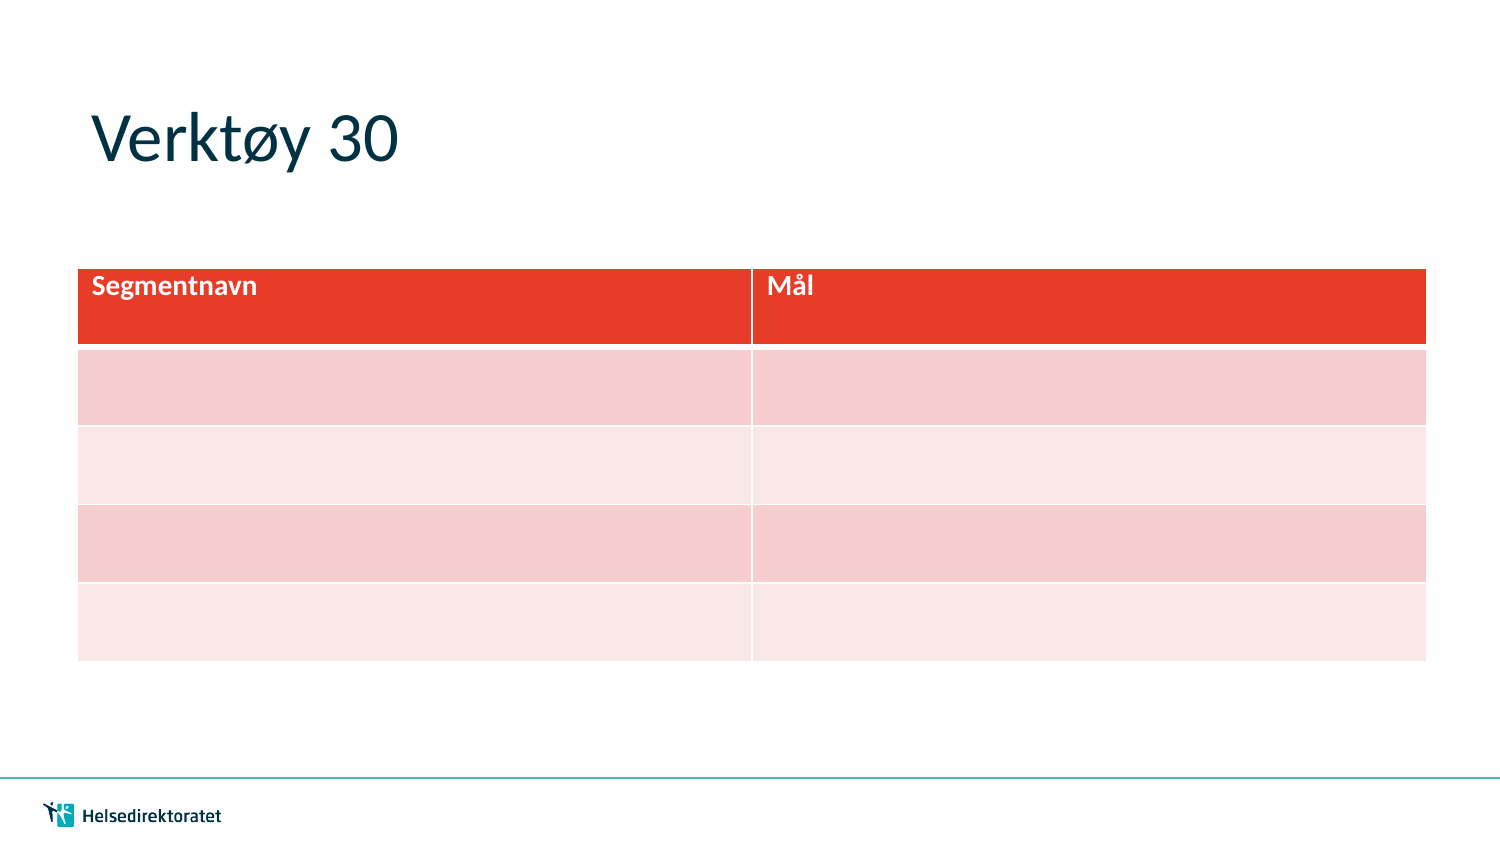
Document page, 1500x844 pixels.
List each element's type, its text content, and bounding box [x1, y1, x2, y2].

title Verktøy 30 [76, 82, 1424, 184]
picture [43, 802, 221, 827]
table_header Mål [753, 269, 1426, 344]
table_cell [753, 350, 1426, 425]
table_cell [753, 505, 1426, 582]
table_header Segmentnavn [78, 269, 751, 344]
table_cell [78, 505, 751, 582]
table_cell [78, 584, 751, 661]
table_cell [753, 584, 1426, 661]
table_cell [753, 427, 1426, 504]
table_cell [78, 427, 751, 504]
table_cell [78, 350, 751, 425]
